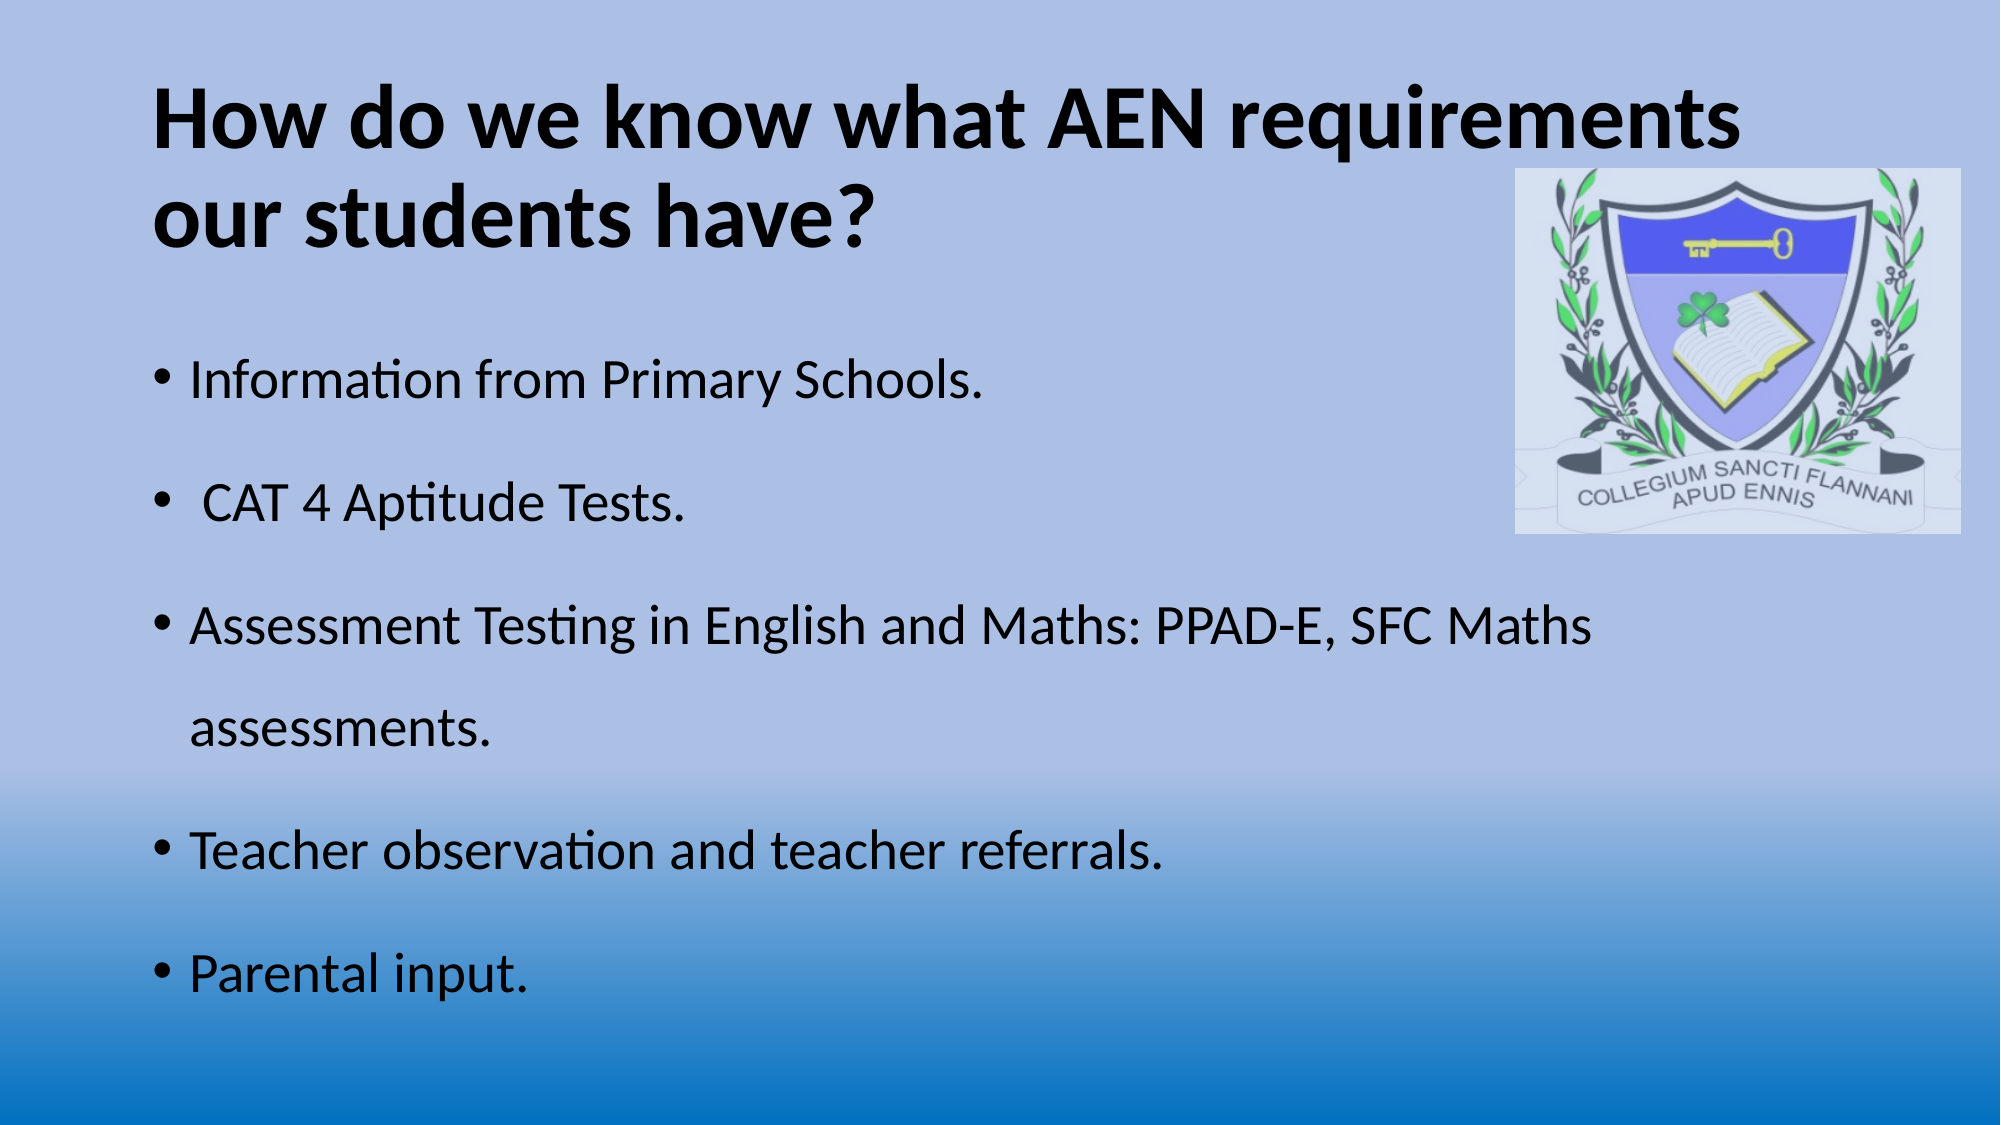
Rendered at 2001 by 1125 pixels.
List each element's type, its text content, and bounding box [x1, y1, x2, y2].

list Information from Primary Schools. CAT 4 Aptitude Tests. Assessment Testing in English and Maths: PPAD-E, SFC Maths assessments. Teacher observation and teacher referrals. Parental input. [137, 299, 1863, 1014]
picture [1515, 168, 1961, 534]
title How do we know what AEN requirements our students have? [137, 59, 1863, 278]
